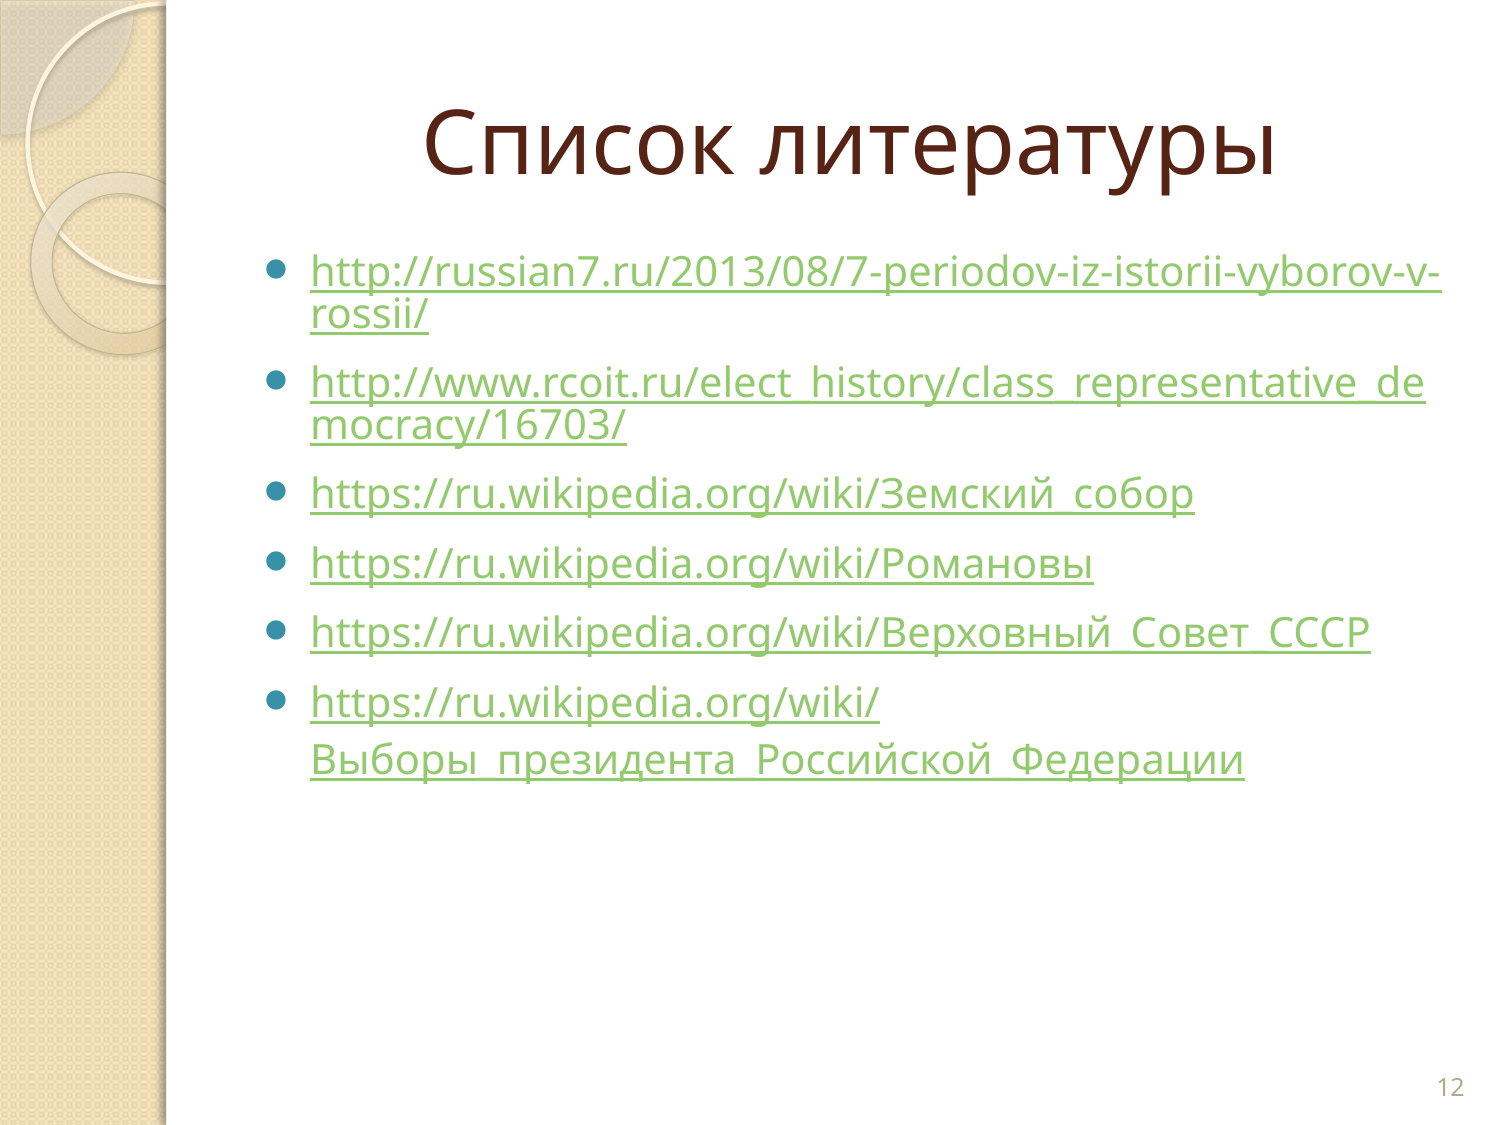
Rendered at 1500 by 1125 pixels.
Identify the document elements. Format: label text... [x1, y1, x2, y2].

title Список литературы [235, 45, 1466, 233]
list http://russian7.ru/2013/08/7-periodov-iz-istorii-vyborov-v-rossii/ http://www.rcoit.ru/elect_history/class_representative_democracy/16703/ https://ru.wikipedia.org/wiki/Земский_собор https://ru.wikipedia.org/wiki/Романовы https://ru.wikipedia.org/wiki/Верховный_Совет_СССР https://ru.wikipedia.org/wiki/Выборы_президента_Российской_Федерации [235, 237, 1466, 1025]
slide_number 12 [1413, 1034, 1488, 1113]
